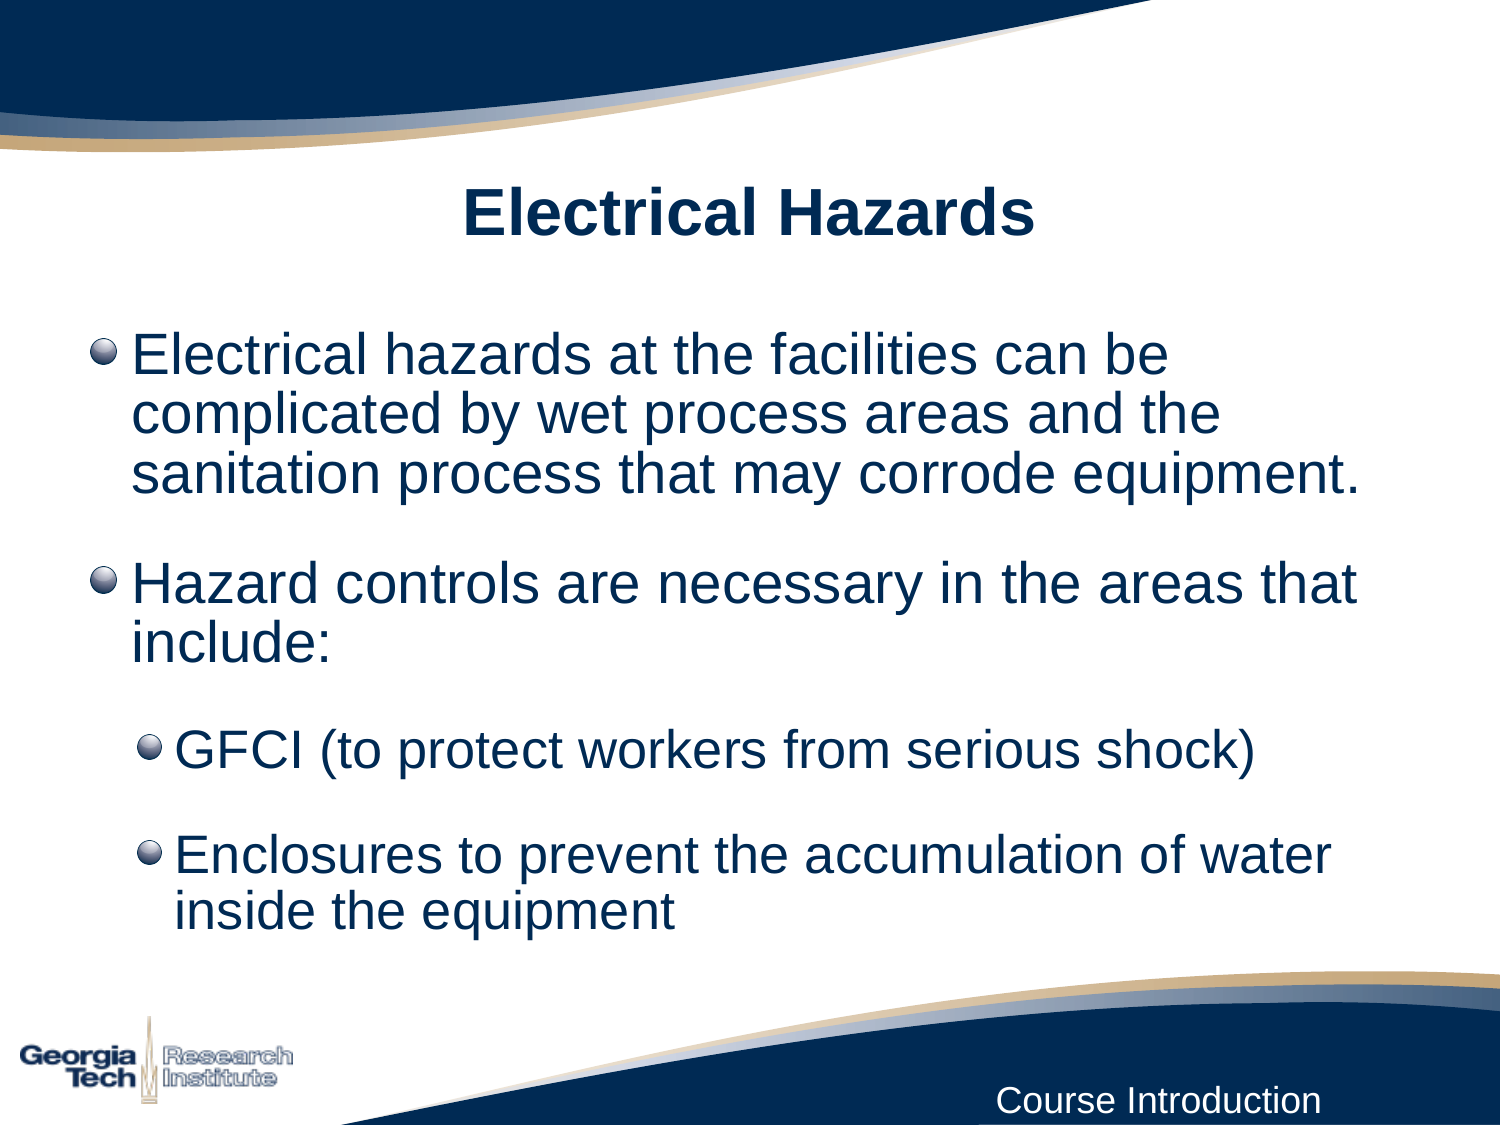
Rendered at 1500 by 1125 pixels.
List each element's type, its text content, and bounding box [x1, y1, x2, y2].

list Electrical hazards at the facilities can be complicated by wet process areas and the sanitation process that may corrode equipment. Hazard controls are necessary in the areas that include: GFCI (to protect workers from serious shock) Enclosures to prevent the accumulation of water inside the equipment [74, 262, 1426, 1006]
picture [90, 566, 117, 594]
title Electrical Hazards [74, 61, 1426, 250]
picture [20, 1016, 293, 1104]
picture [137, 840, 162, 865]
picture [137, 734, 162, 760]
picture [90, 338, 117, 365]
